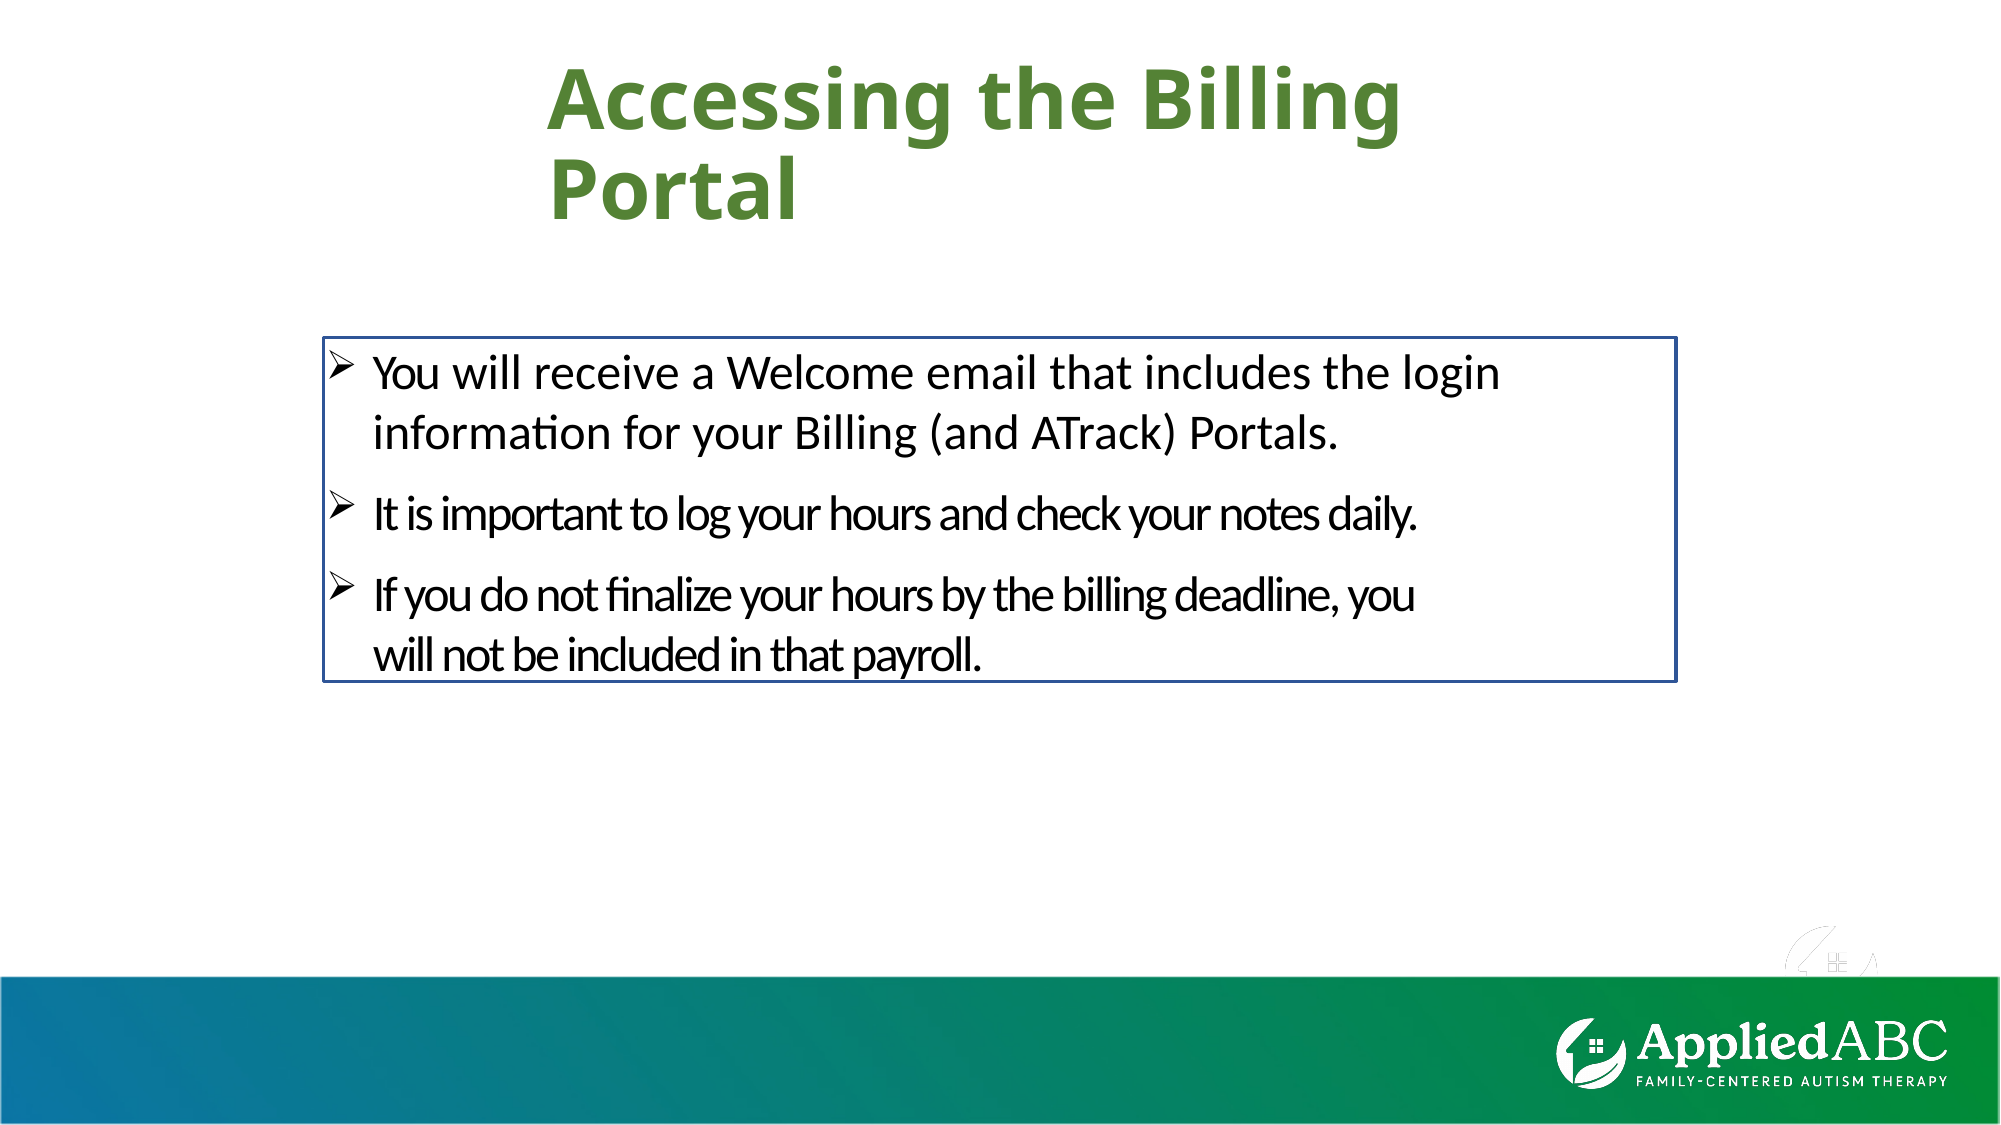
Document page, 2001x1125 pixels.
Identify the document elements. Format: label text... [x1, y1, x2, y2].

text_box You will receive a Welcome email that includes the login information for your Billing (and ATrack) Portals. It is important to log your hours and check your notes daily. If you do not finalize your hours by the billing deadline, you will not be included in that payroll. [323, 337, 1677, 682]
title Accessing the Billing Portal [545, 51, 1455, 242]
picture [0, 926, 2000, 1125]
